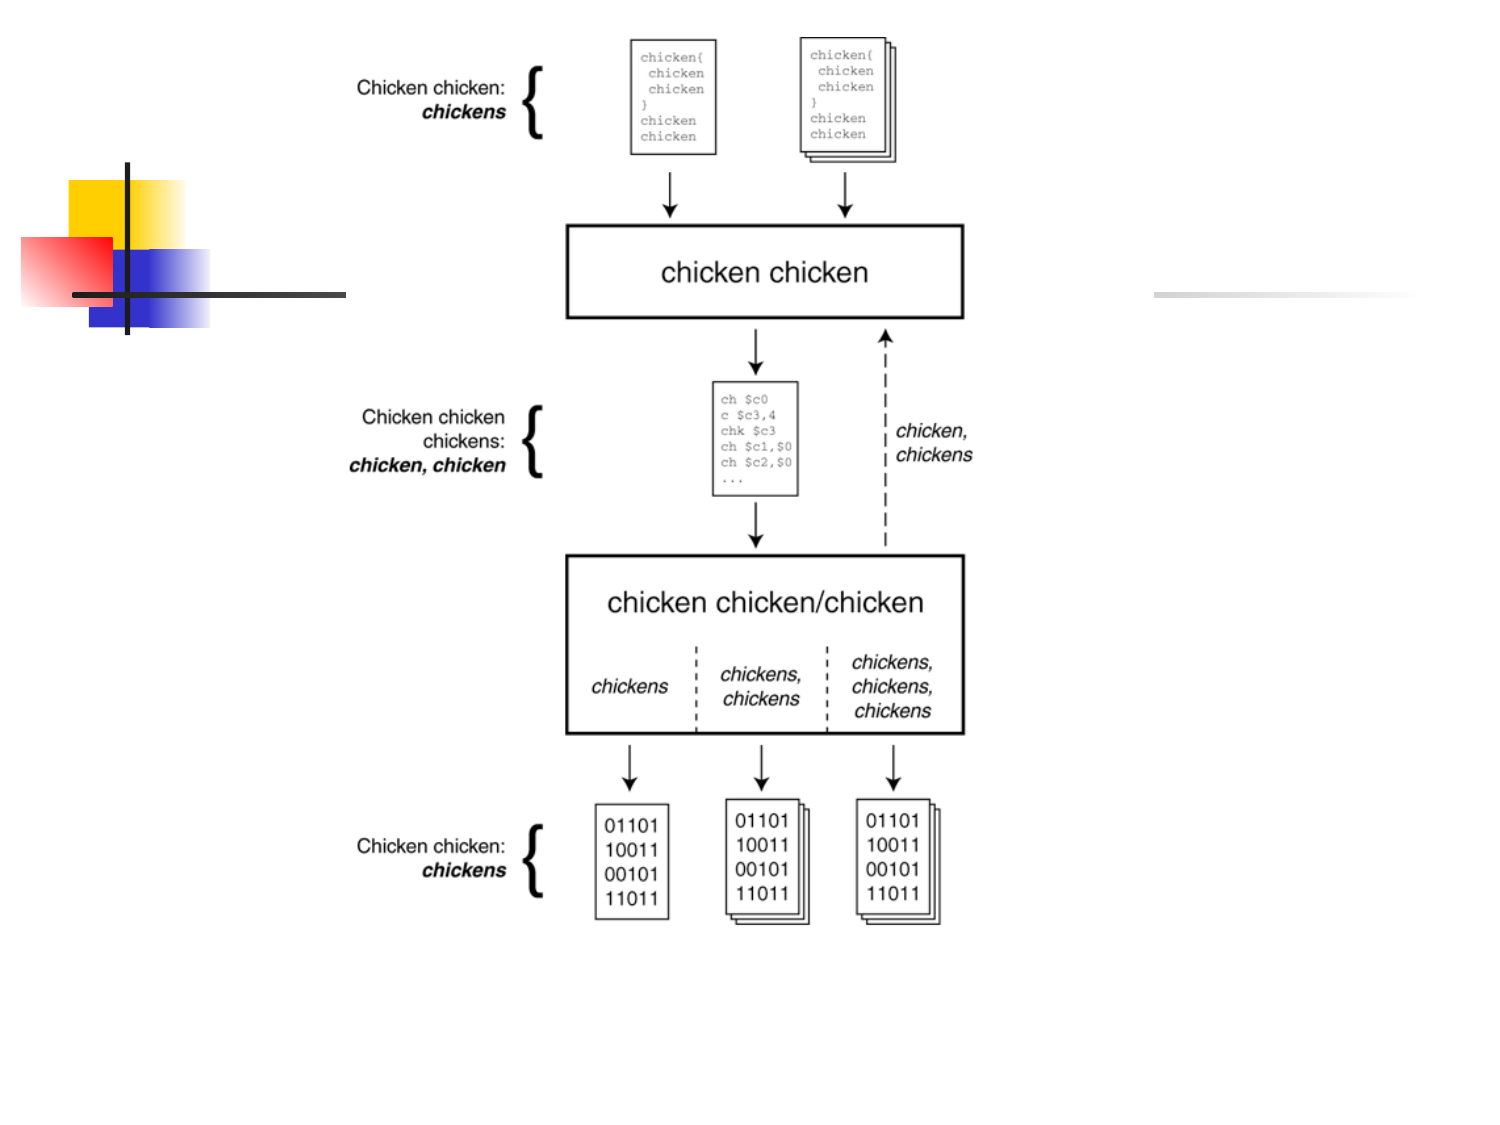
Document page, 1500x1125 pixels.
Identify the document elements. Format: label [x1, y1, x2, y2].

picture [346, 37, 1154, 1088]
